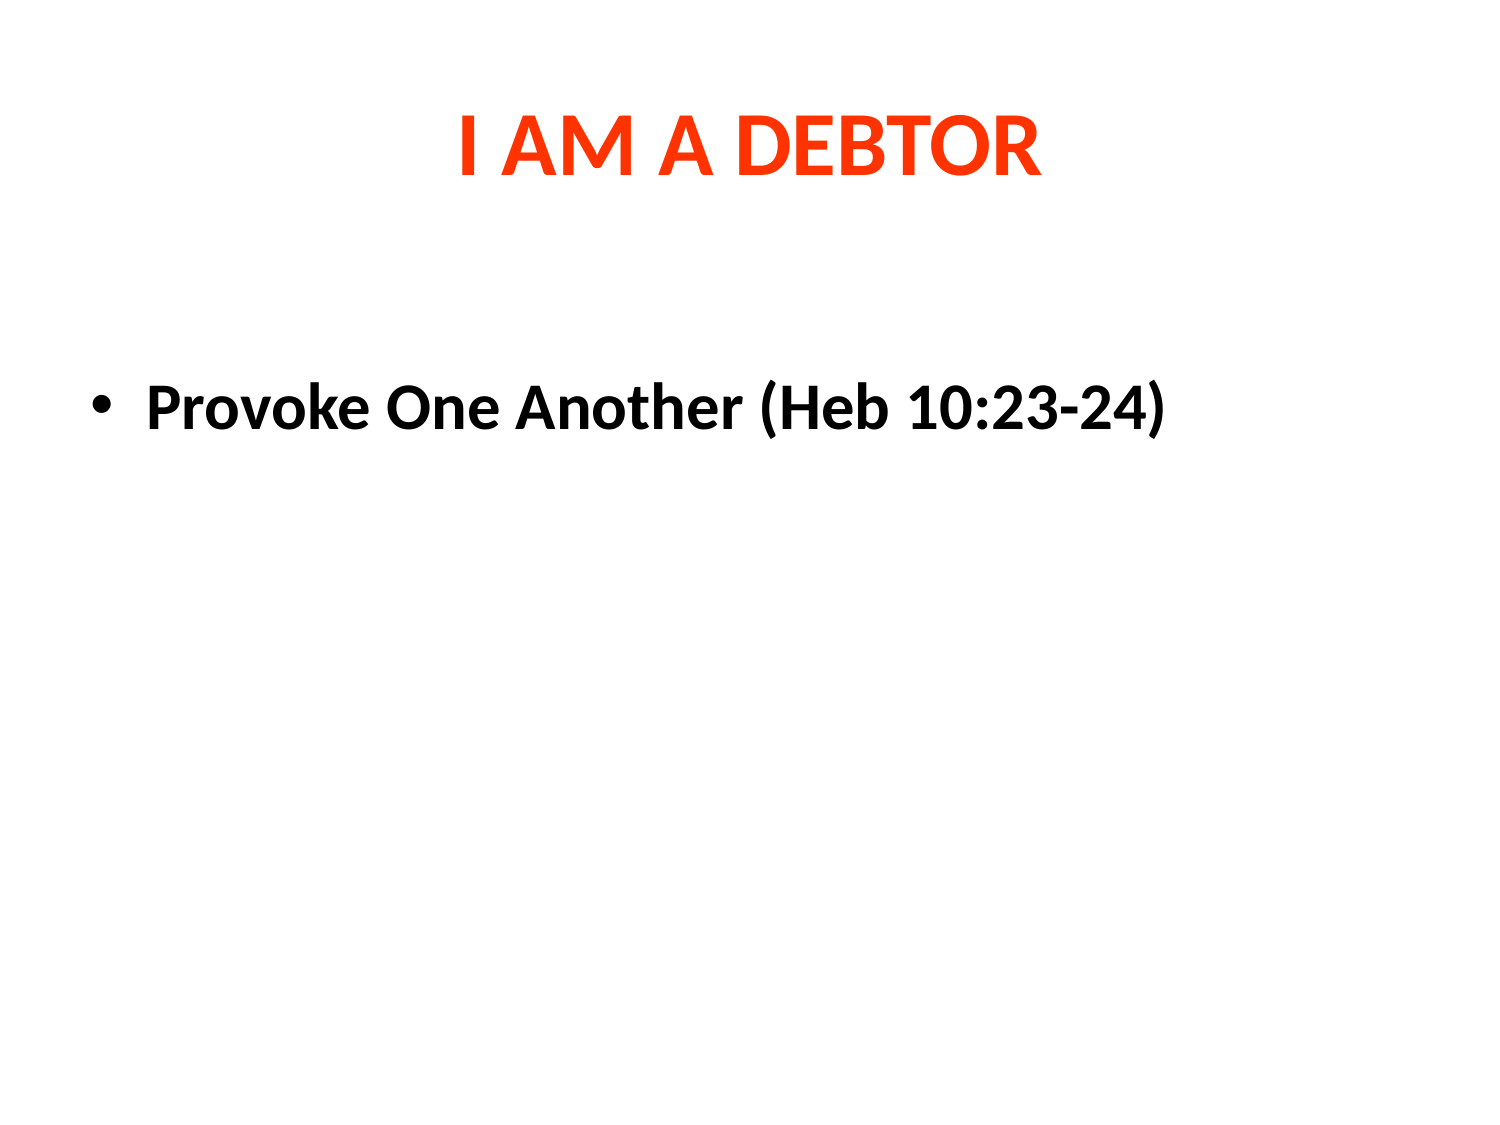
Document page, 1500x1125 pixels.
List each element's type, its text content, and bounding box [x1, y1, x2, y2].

list Provoke One Another (Heb 10:23-24) [75, 262, 1425, 1005]
title I AM A DEBTOR [75, 45, 1425, 233]
